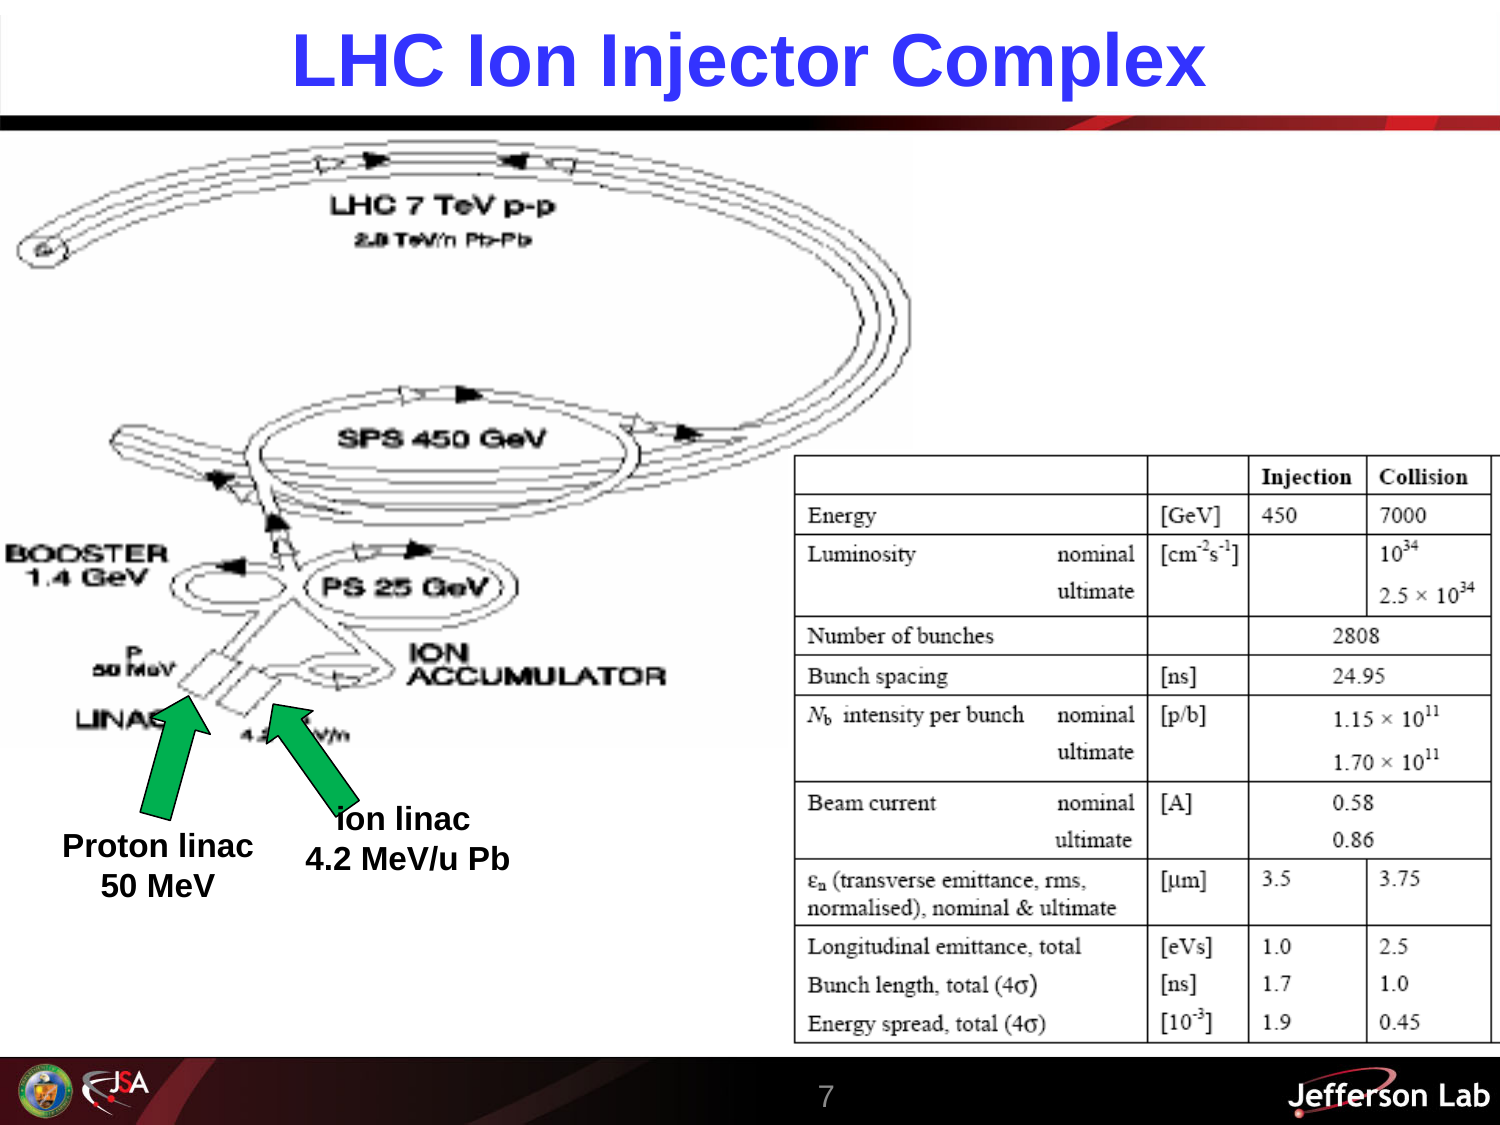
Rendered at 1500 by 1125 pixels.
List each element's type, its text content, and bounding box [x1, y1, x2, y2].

title LHC Ion Injector Complex [0, 0, 1500, 113]
text_box Proton linac 50 MeV [37, 816, 279, 912]
picture [0, 113, 1500, 1125]
text_box ion linac 4.2 MeV/u Pb [287, 789, 529, 885]
text_box [140, 757, 188, 816]
text_box [293, 757, 352, 789]
slide_number 7 [624, 1065, 850, 1125]
